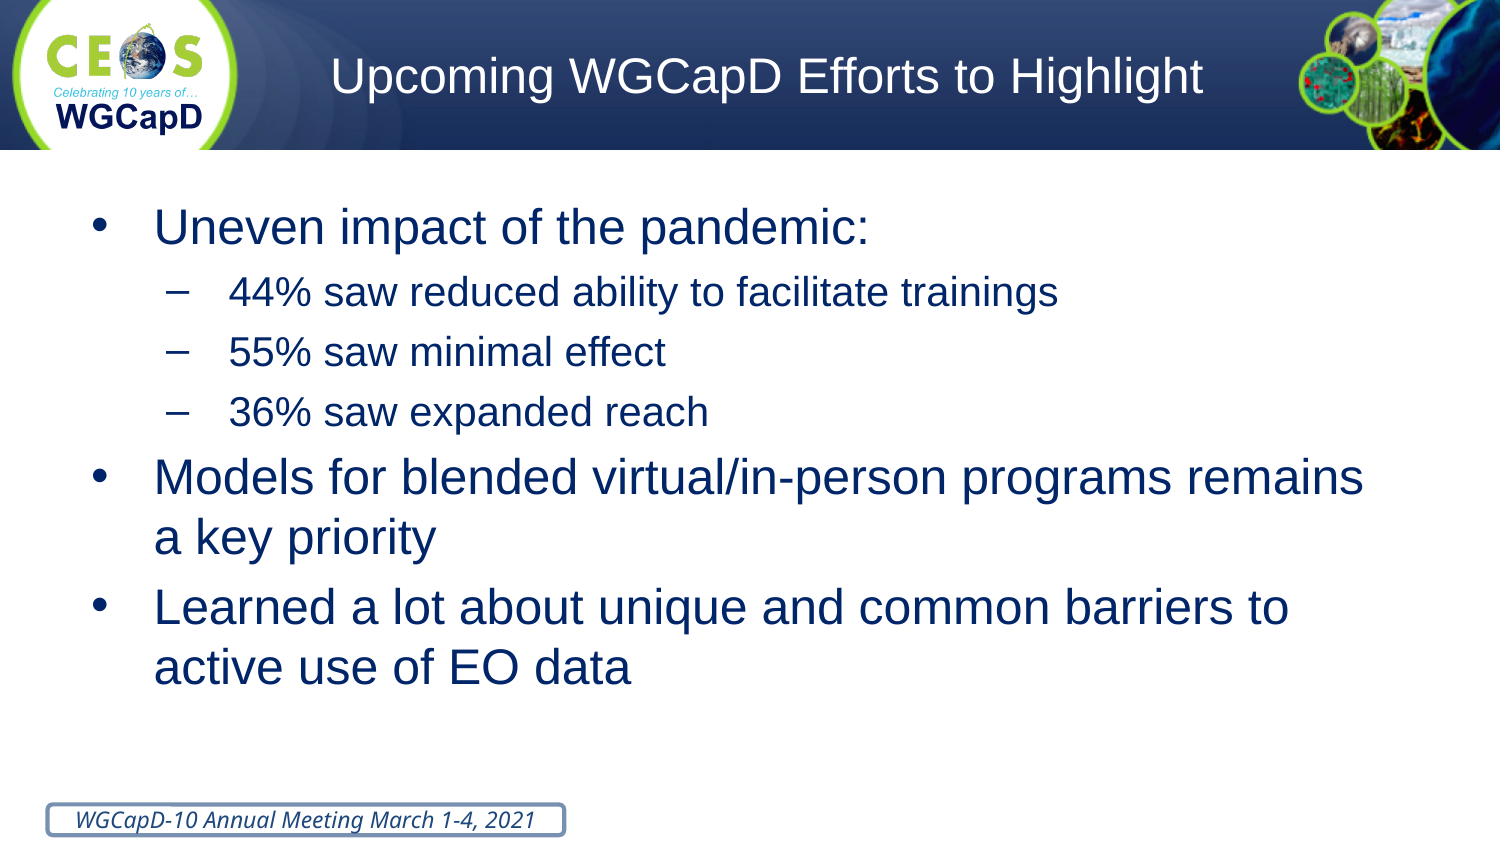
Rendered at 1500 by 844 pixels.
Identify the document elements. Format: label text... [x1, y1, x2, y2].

title Upcoming WGCapD Efforts to Highlight [264, 20, 1271, 127]
picture [0, 0, 1500, 150]
list Uneven impact of the pandemic: 44% saw reduced ability to facilitate trainings 55% saw minimal effect 36% saw expanded reach Models for blended virtual/in-person programs remains a key priority Learned a lot about unique and common barriers to active use of EO data [63, 187, 1414, 744]
